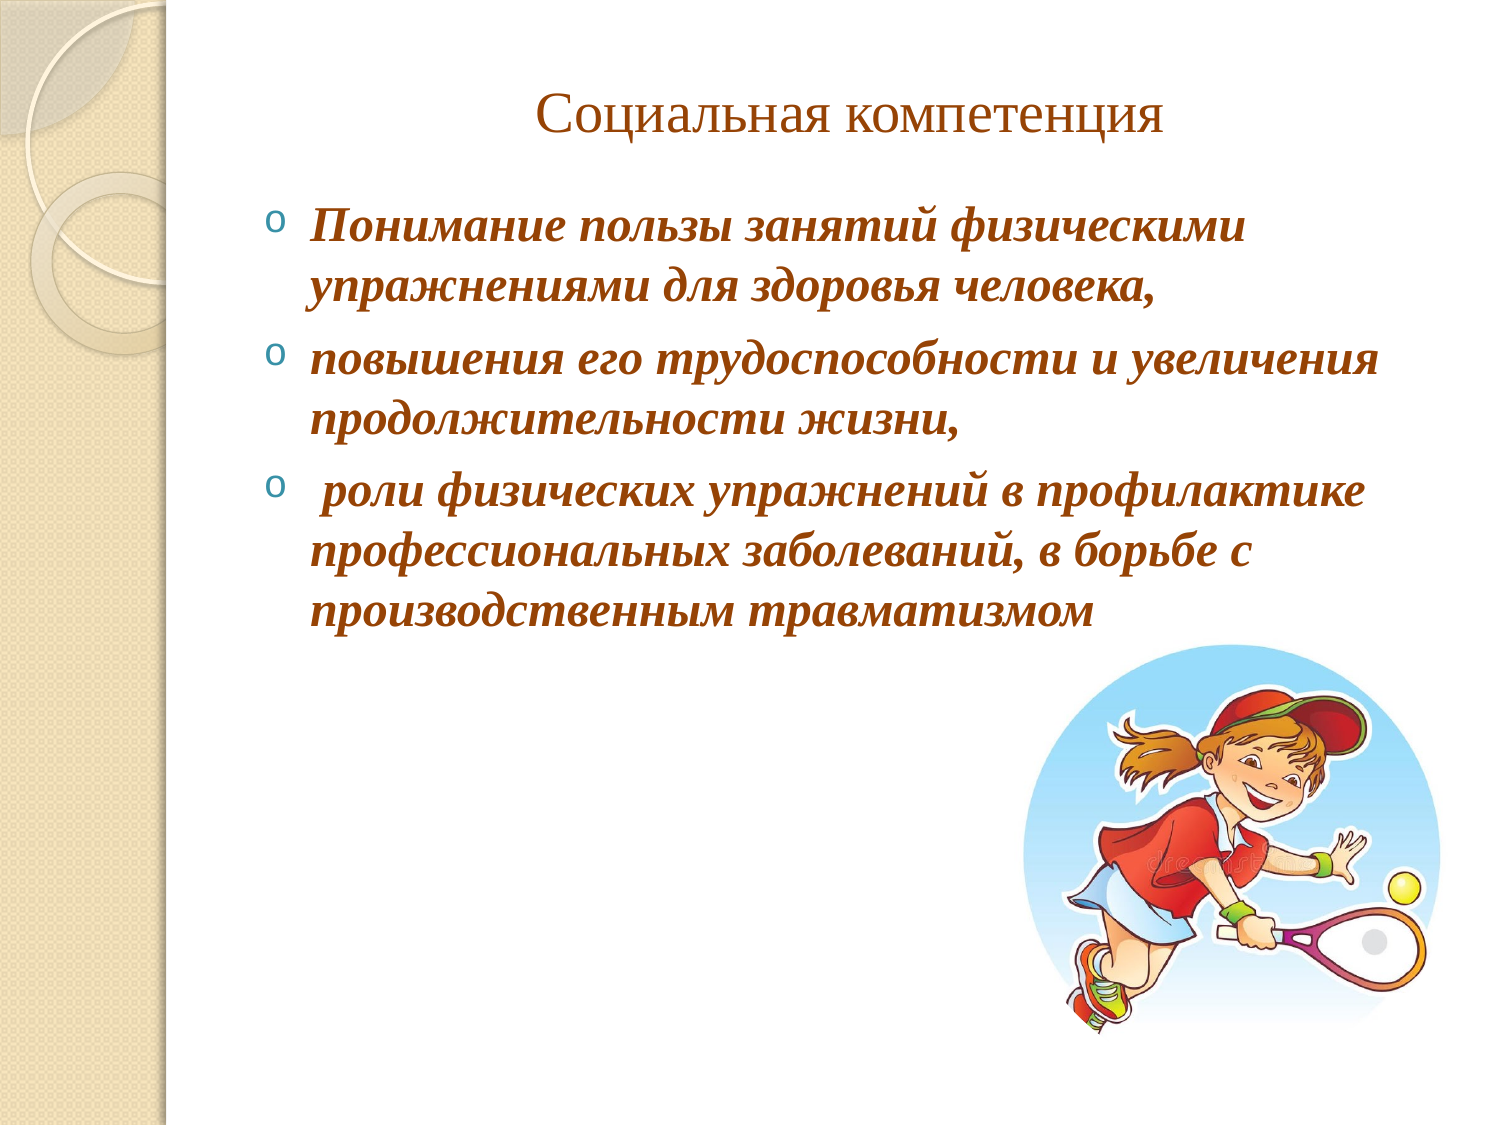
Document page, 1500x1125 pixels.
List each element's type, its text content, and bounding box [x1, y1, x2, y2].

list Понимание пользы занятий физическими упражнениями для здоровья человека, повышения его трудоспособности и увеличения продолжительности жизни, роли физических упражнений в профилактике профессиональных заболеваний, в борьбе с производственным травматизмом [235, 184, 1466, 1025]
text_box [965, 585, 1500, 1125]
title Социальная компетенция [235, 45, 1466, 173]
